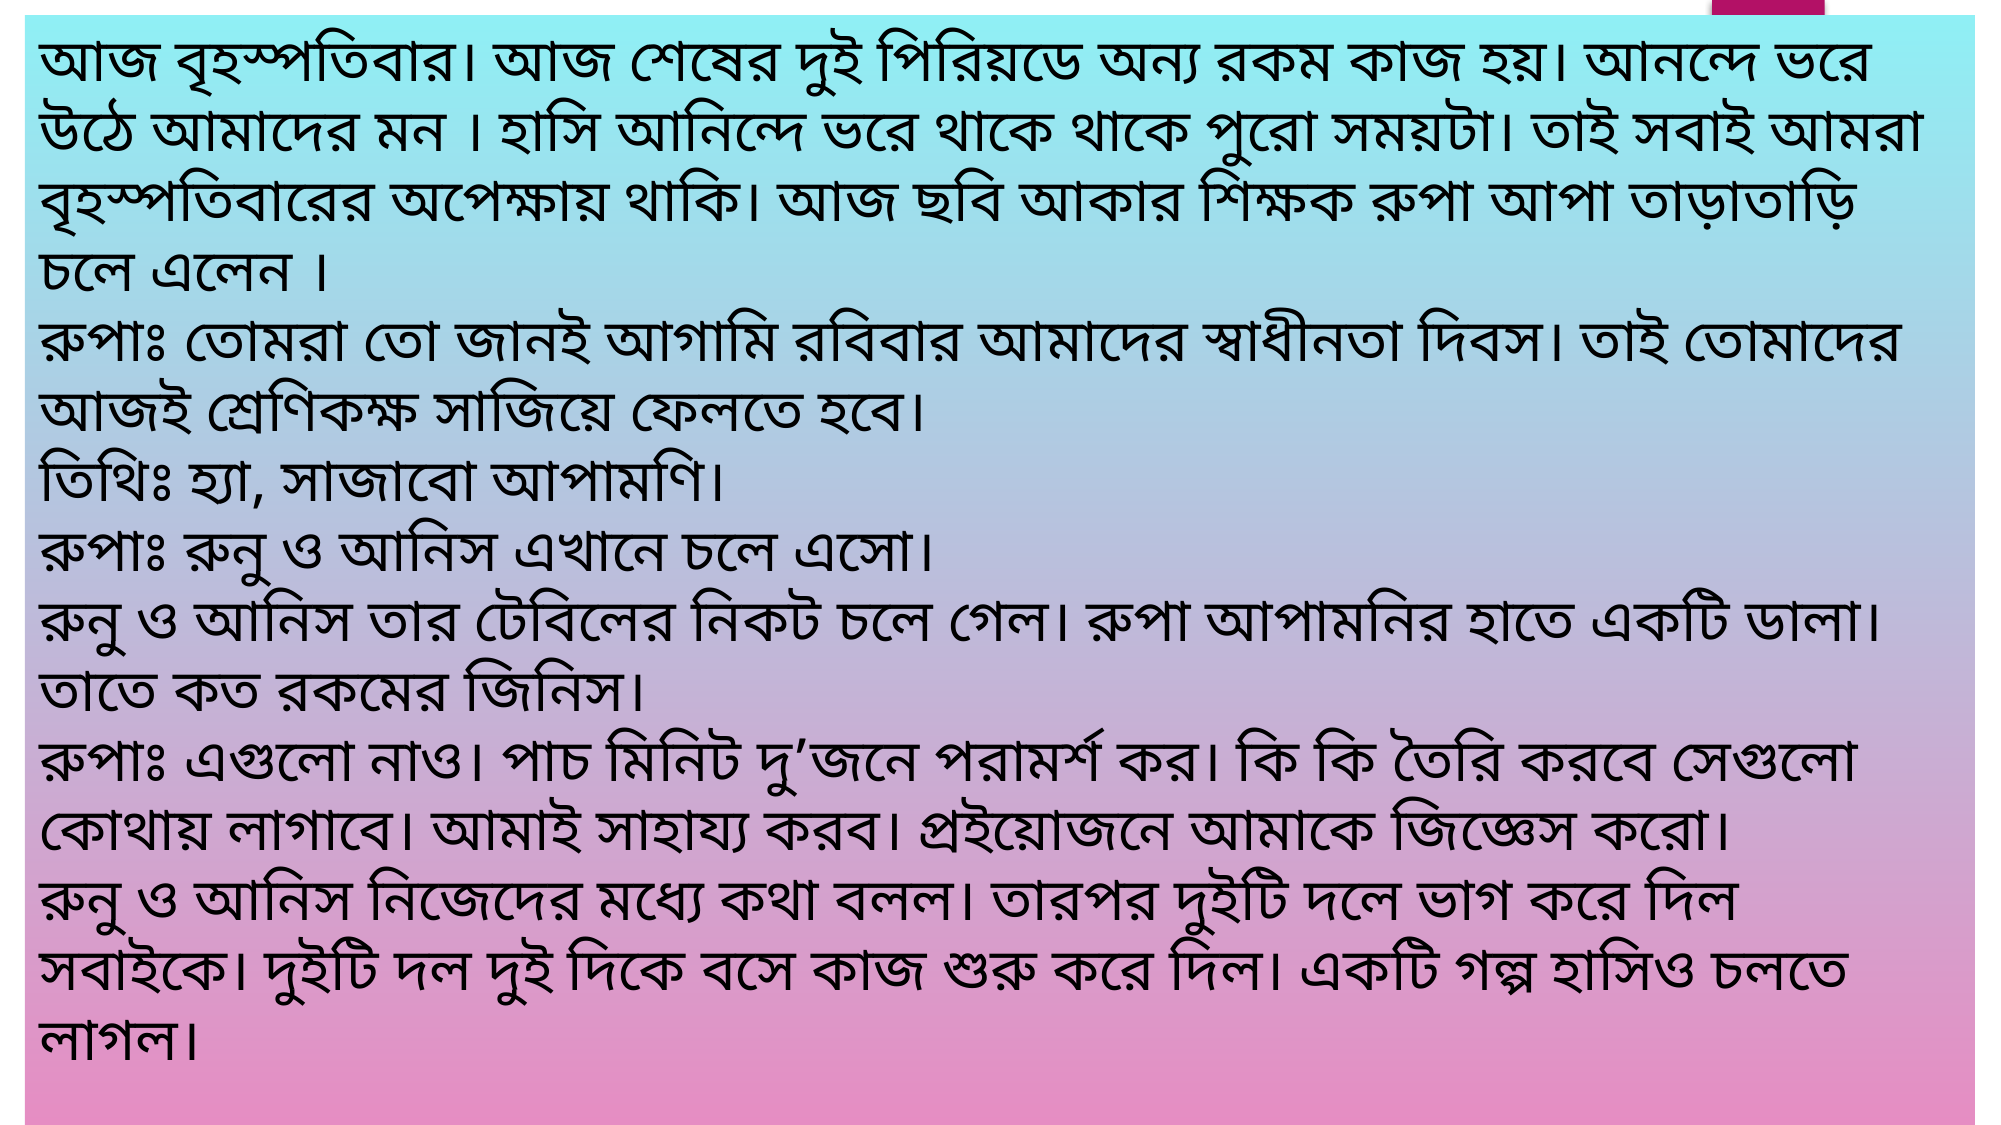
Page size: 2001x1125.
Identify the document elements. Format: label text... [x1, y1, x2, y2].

text_box আজ বৃহস্পতিবার। আজ শেষের দুই পিরিয়ডে অন্য রকম কাজ হয়। আনন্দে ভরে উঠে আমাদের মন । হাসি আনিন্দে ভরে থাকে থাকে পুরো সময়টা। তাই সবাই আমরা বৃহস্পতিবারের অপেক্ষায় থাকি। আজ ছবি আকার শিক্ষক রুপা আপা তাড়াতাড়ি চলে এলেন । রুপাঃ তোমরা তো জানই আগামি রবিবার আমাদের স্বাধীনতা দিবস। তাই তোমাদের আজই শ্রেণিকক্ষ সাজিয়ে ফেলতে হবে। তিথিঃ হ্যা, সাজাবো আপামণি। রুপাঃ রুনু ও আনিস এখানে চলে এসো। রুনু ও আনিস তার টেবিলের নিকট চলে গেল। রুপা আপামনির হাতে একটি ডালা। তাতে কত রকমের জিনিস। রুপাঃ এগুলো নাও। পাচ মিনিট দু’জনে পরামর্শ কর। কি কি তৈরি করবে সেগুলো কোথায় লাগাবে। আমাই সাহায্য করব। প্রইয়োজনে আমাকে জিজ্ঞেস করো। রুনু ও আনিস নিজেদের মধ্যে কথা বলল। তারপর দুইটি দলে ভাগ করে দিল সবাইকে। দুইটি দল দুই দিকে বসে কাজ শুরু করে দিল। একটি গল্প হাসিও চলতে লাগল। [24, 15, 1975, 1125]
